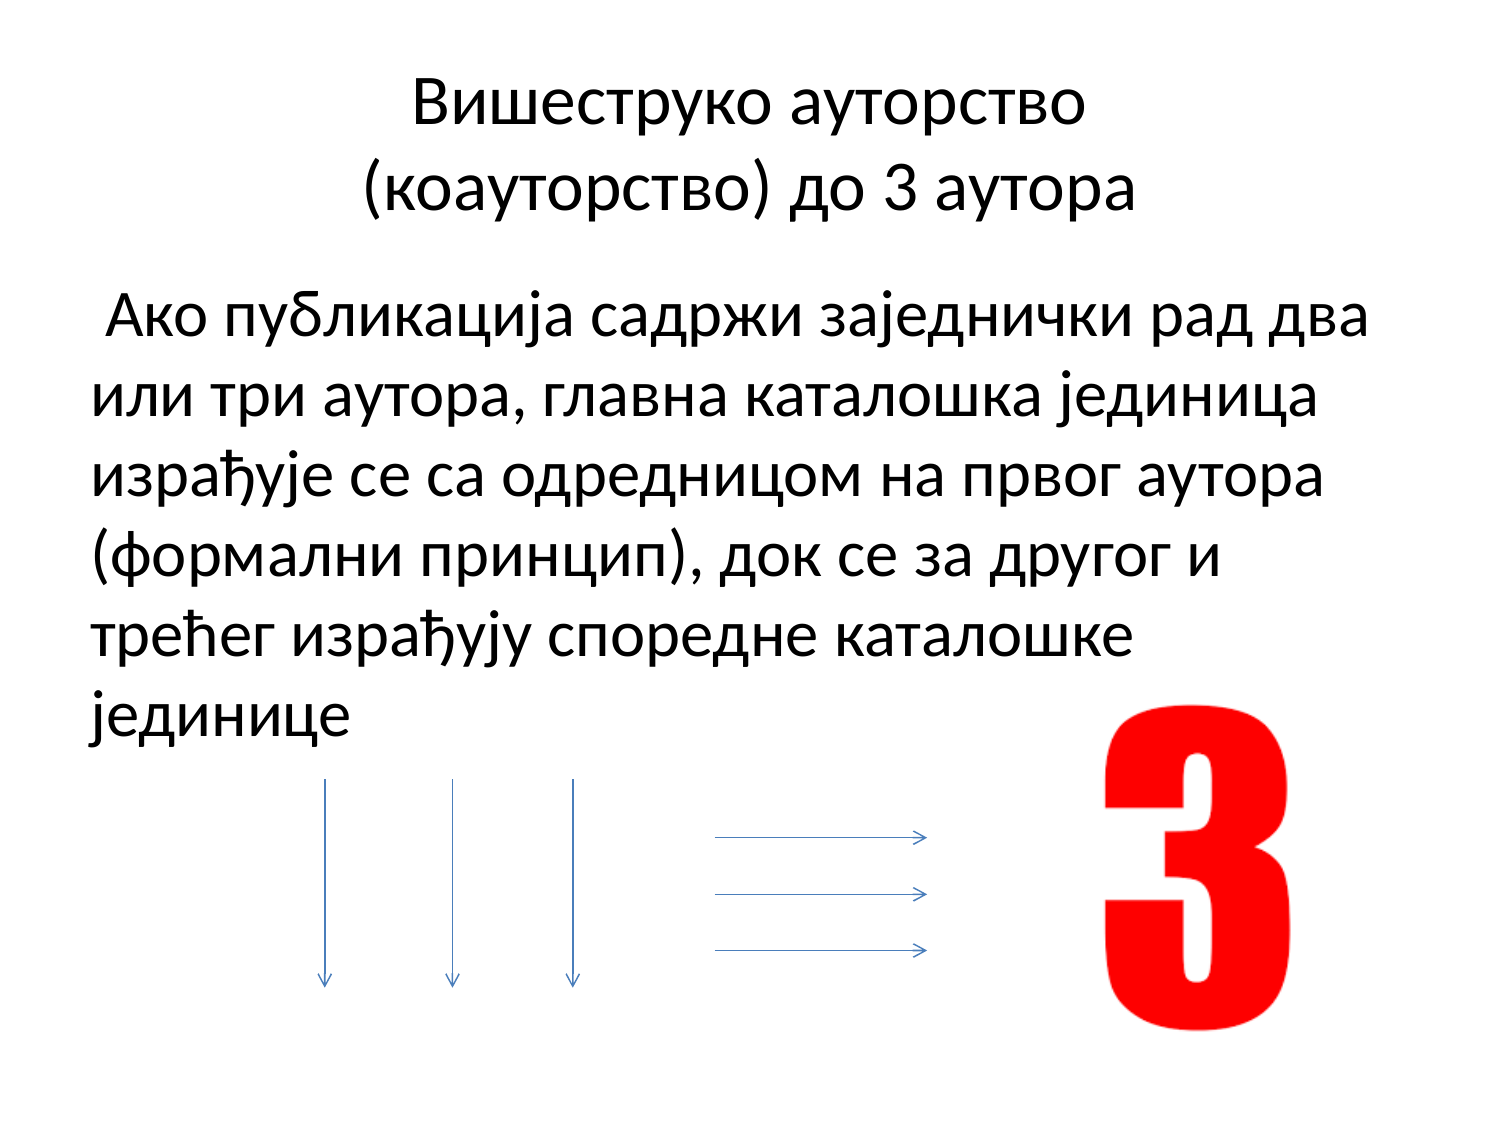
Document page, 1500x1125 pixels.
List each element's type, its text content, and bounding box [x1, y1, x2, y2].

picture [1021, 692, 1374, 1045]
list Ако публикација садржи заједнички рад два или три аутора, главна каталошка јединица израђује се са одредницом на првог аутора (формални принцип), док се за другог и трећег израђују споредне каталошке јединице [75, 262, 1425, 1005]
title Вишеструко ауторство (коауторство) до 3 аутора [75, 45, 1425, 233]
